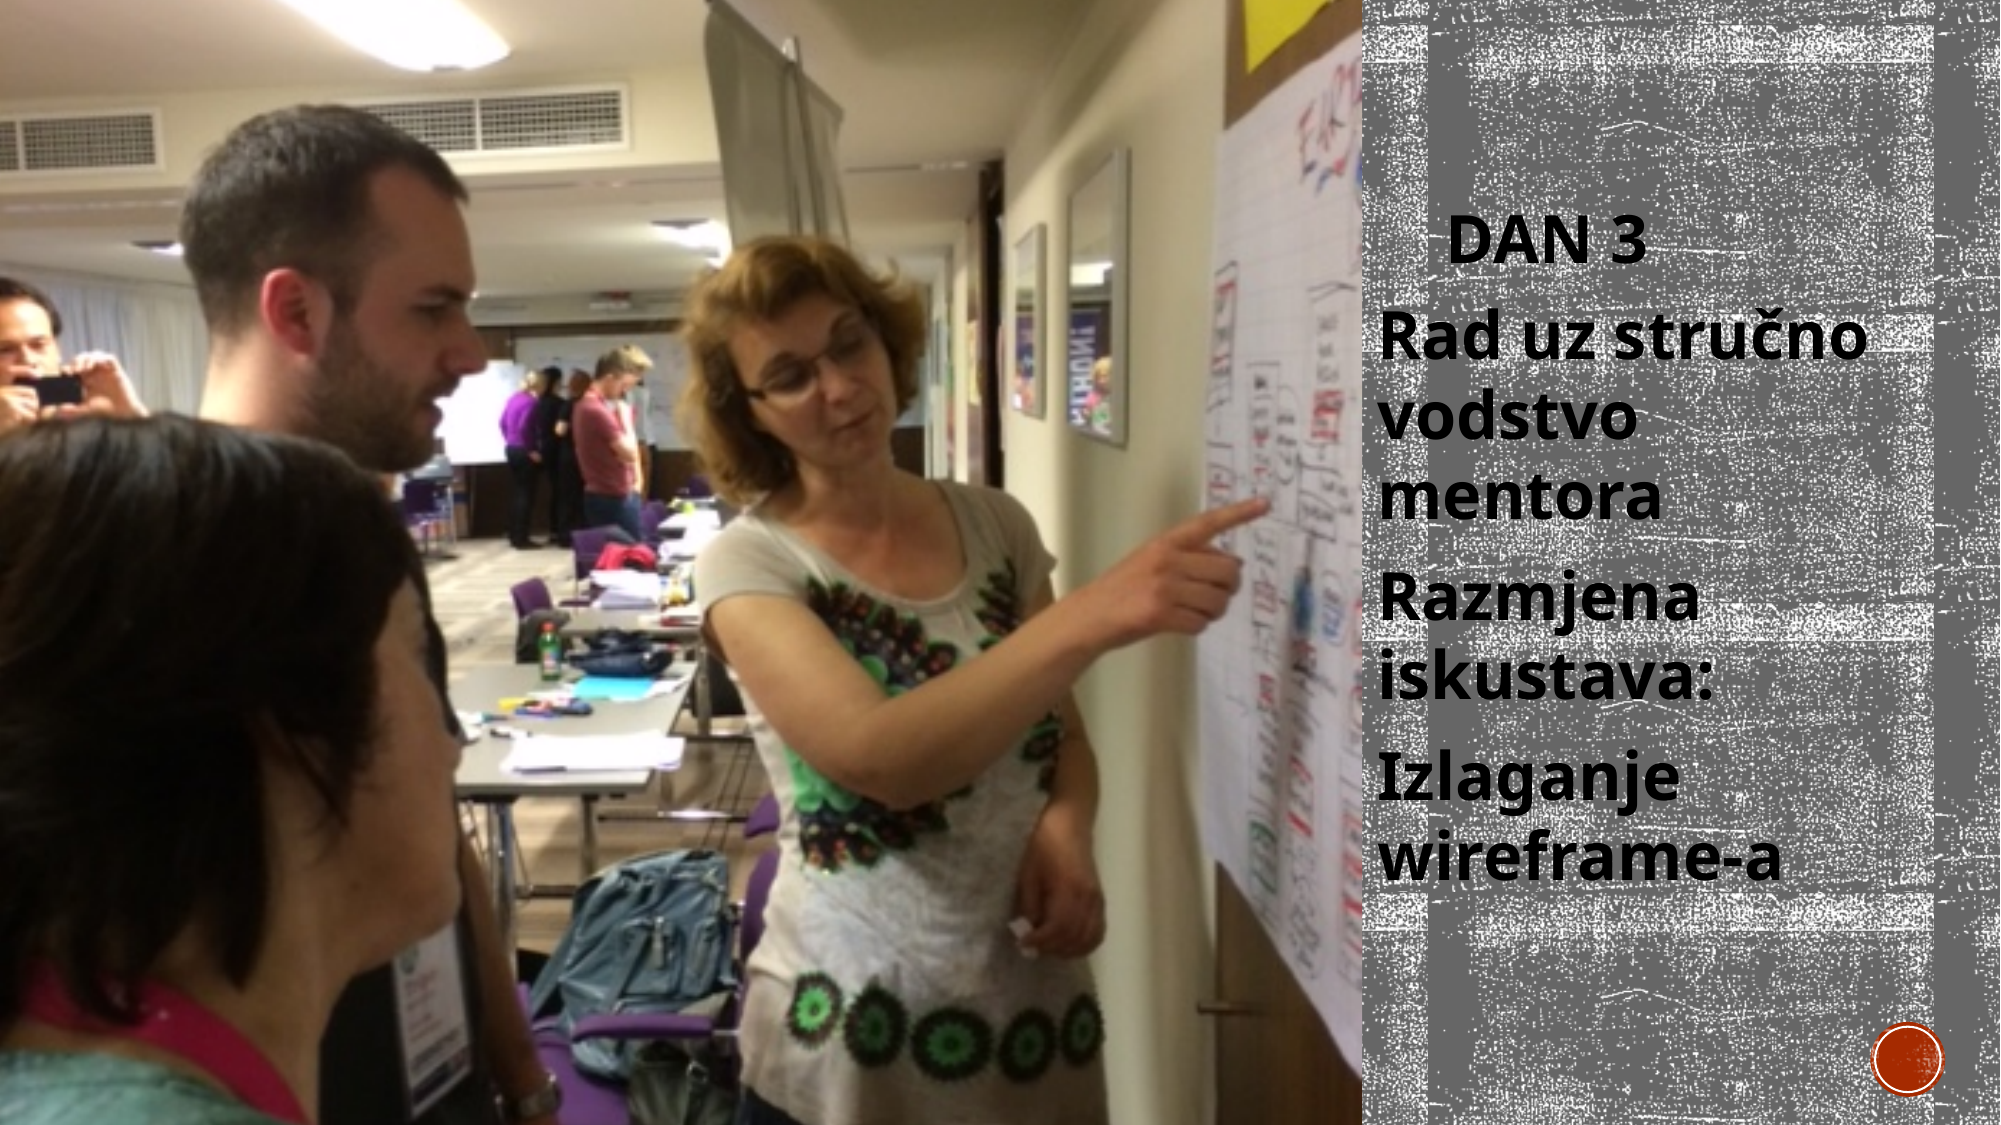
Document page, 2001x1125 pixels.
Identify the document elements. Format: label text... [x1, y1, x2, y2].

picture [0, 0, 1363, 1125]
title DAN 3 [1430, 0, 1956, 285]
list Rad uz stručno vodstvo mentora Razmjena iskustava: Izlaganje wireframe-a [1363, 285, 1915, 803]
